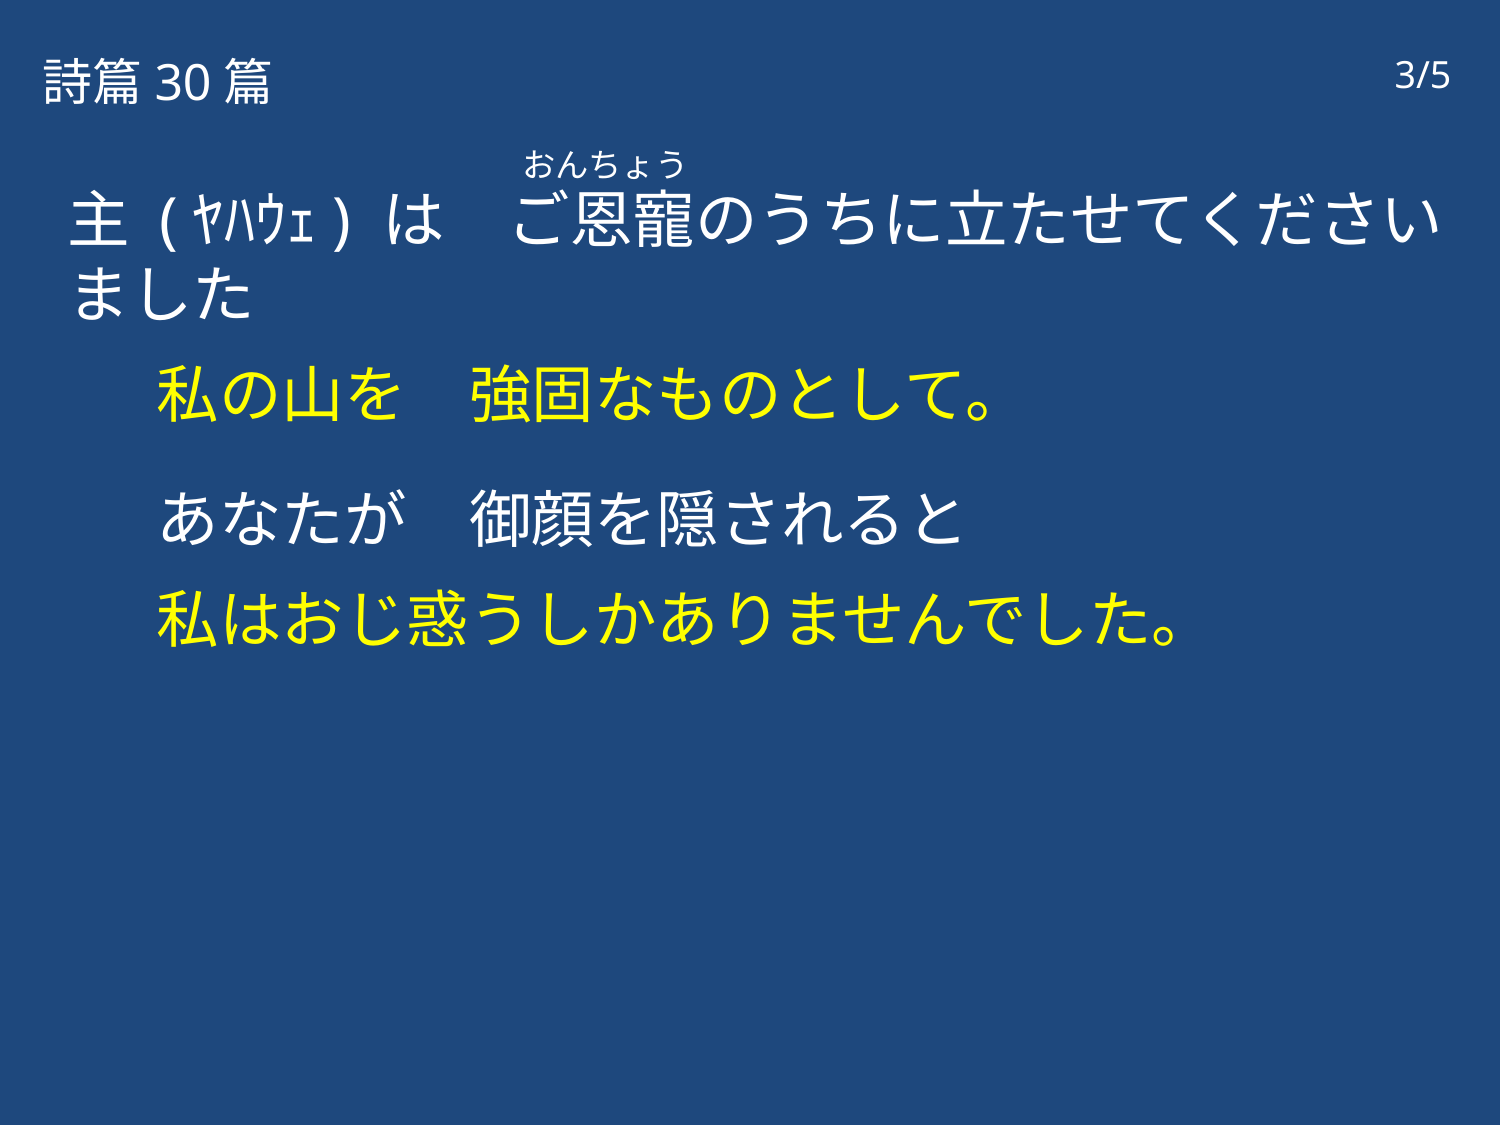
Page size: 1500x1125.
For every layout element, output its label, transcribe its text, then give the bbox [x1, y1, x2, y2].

text_box 詩篇30篇 [27, 43, 389, 118]
text_box 3/5 [1379, 43, 1467, 103]
text_box おんちょう [492, 137, 704, 192]
text_box 主 (ﾔﾊｳｪ) は ご恩寵のうちに立たせてくださいました 私の山を 強固なものとして。 あなたが 御顔を隠されると 私はおじ惑うしかありませんでした。 [53, 172, 1471, 663]
